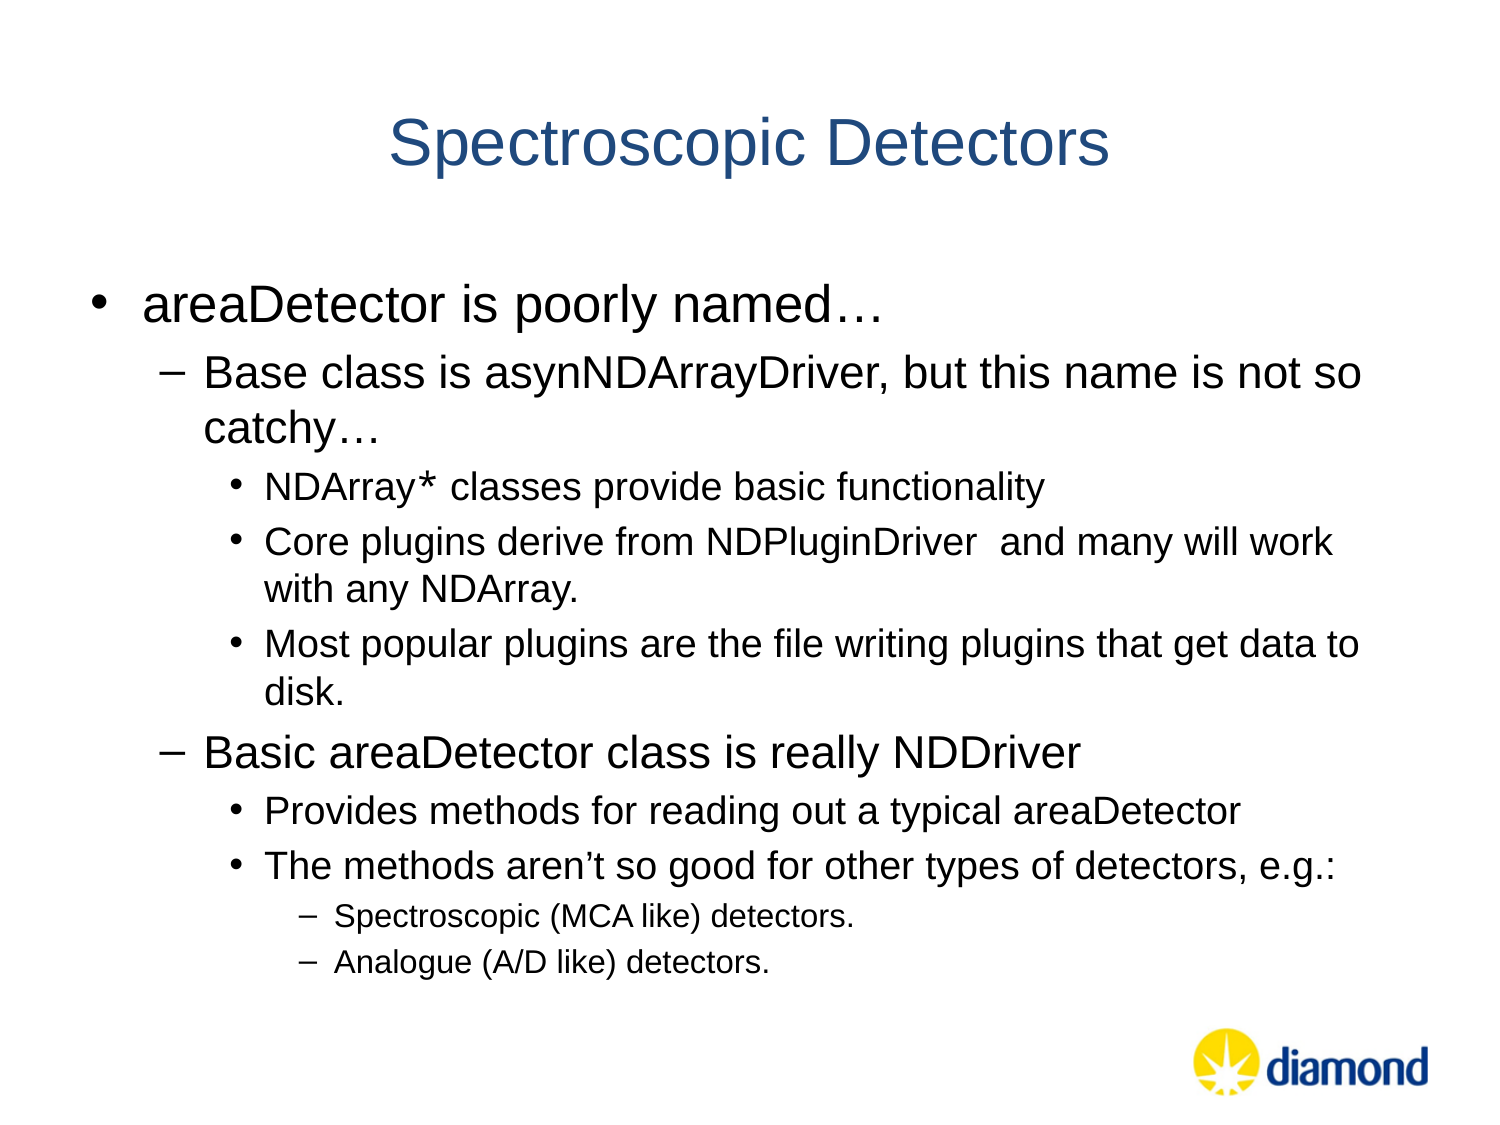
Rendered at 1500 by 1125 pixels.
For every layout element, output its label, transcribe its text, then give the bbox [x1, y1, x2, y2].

list areaDetector is poorly named… Base class is asynNDArrayDriver, but this name is not so catchy… NDArray* classes provide basic functionality Core plugins derive from NDPluginDriver and many will work with any NDArray. Most popular plugins are the file writing plugins that get data to disk. Basic areaDetector class is really NDDriver Provides methods for reading out a typical areaDetector The methods aren’t so good for other types of detectors, e.g.: Spectroscopic (MCA like) detectors. Analogue (A/D like) detectors. [75, 262, 1425, 1005]
picture [1190, 1025, 1432, 1100]
title Spectroscopic Detectors [75, 45, 1425, 233]
